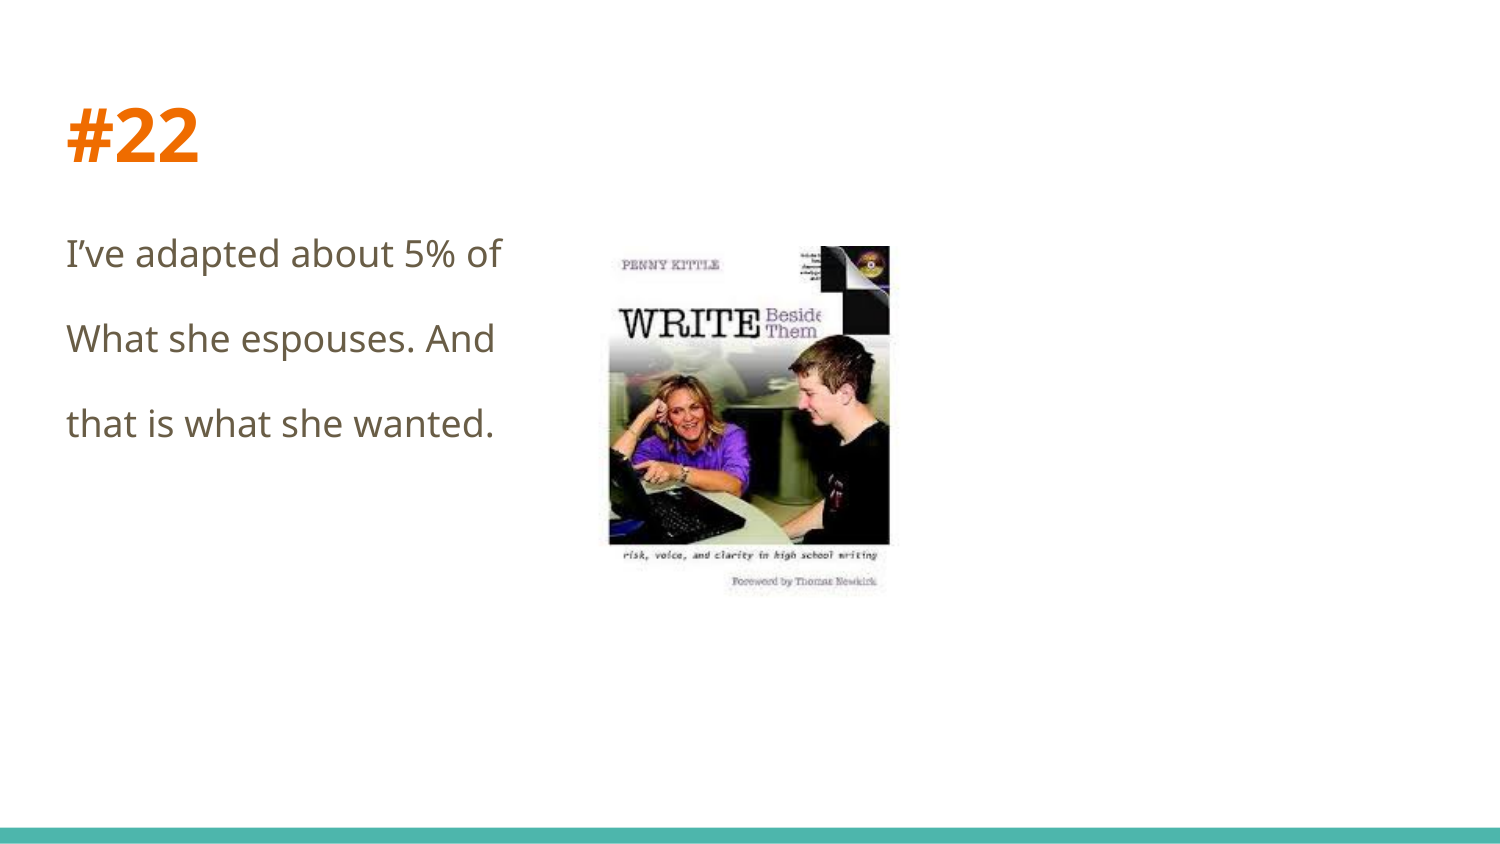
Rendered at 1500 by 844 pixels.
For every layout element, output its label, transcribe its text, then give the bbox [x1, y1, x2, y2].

list I’ve adapted about 5% of What she espouses. And that is what she wanted. [51, 207, 1449, 750]
picture [573, 245, 926, 598]
title #22 [51, 72, 1449, 189]
